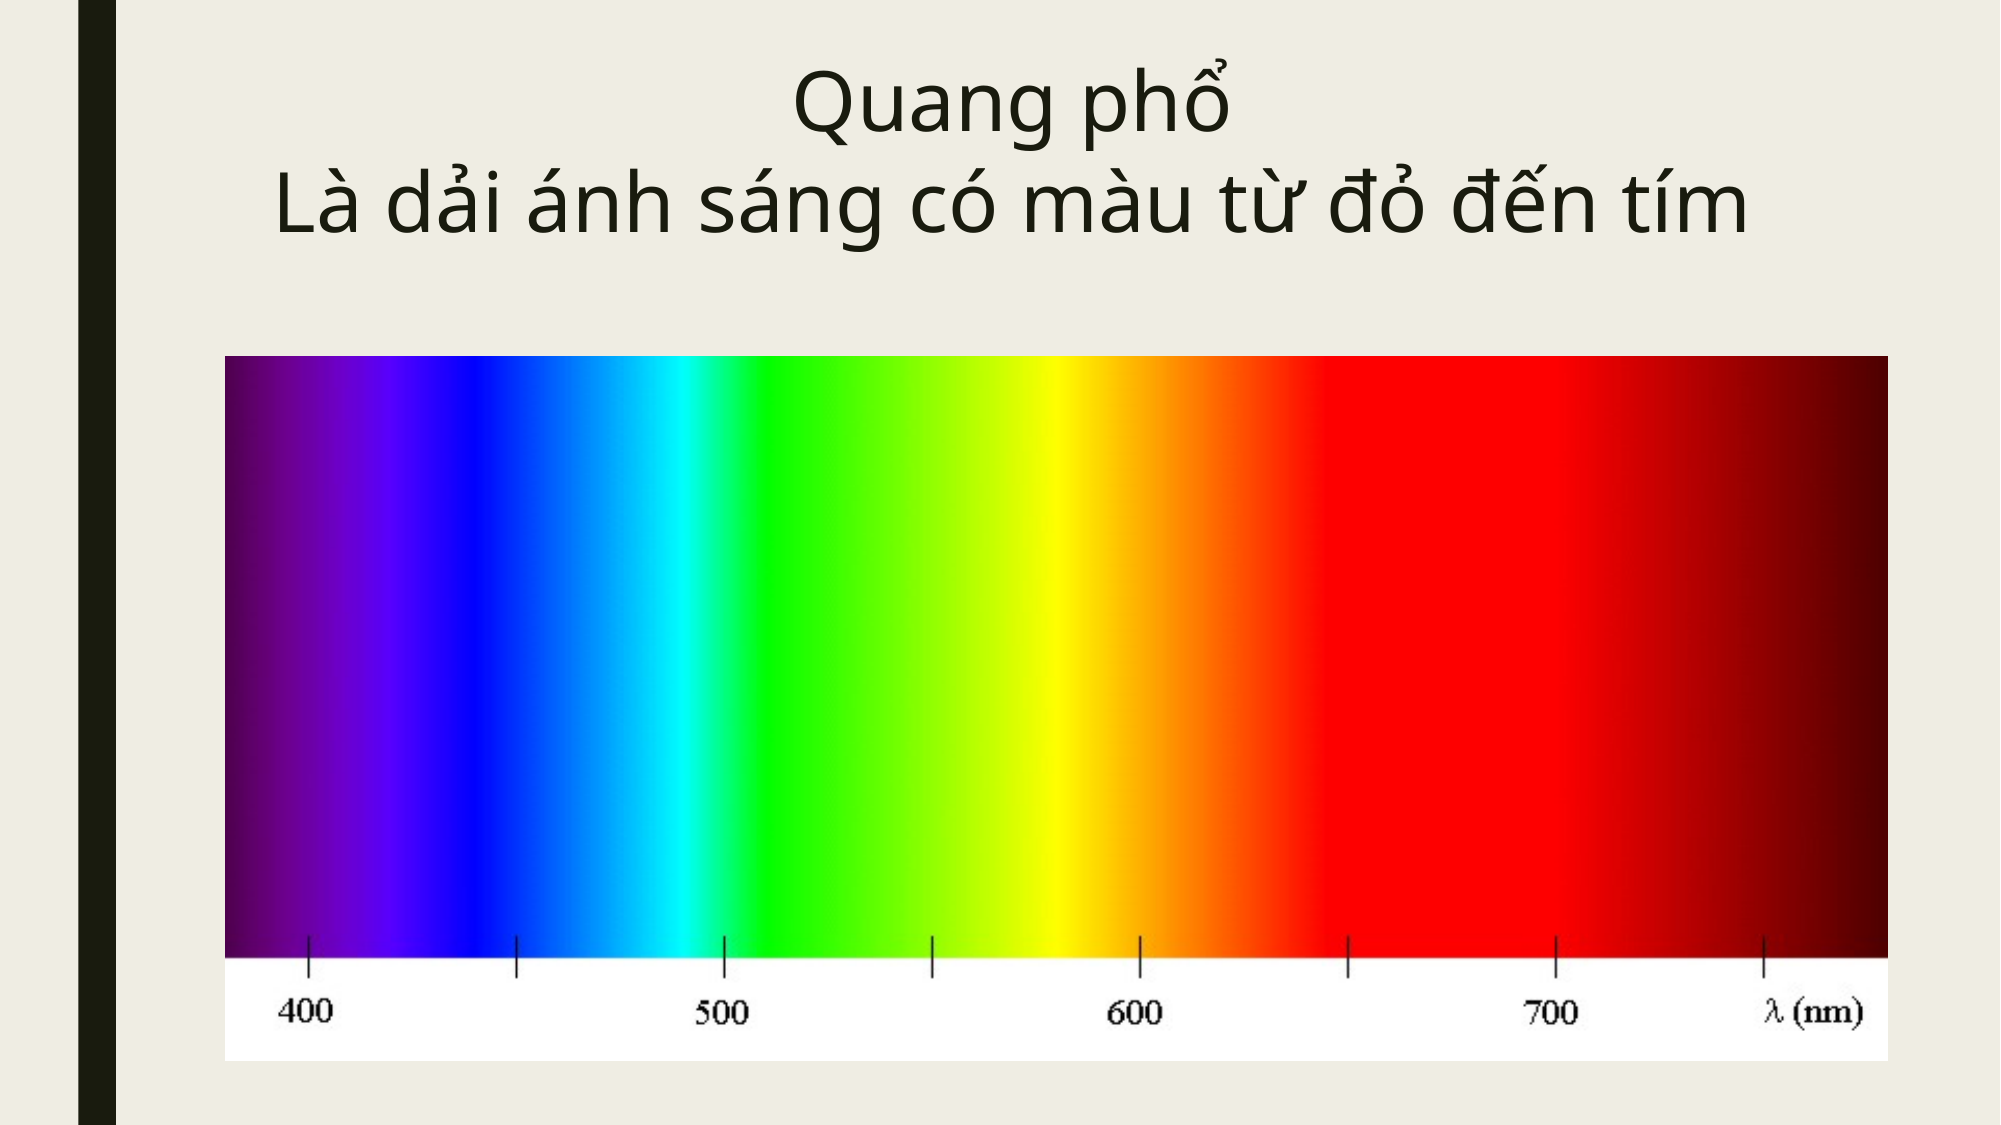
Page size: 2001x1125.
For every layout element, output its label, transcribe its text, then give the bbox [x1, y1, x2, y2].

title Quang phổ Là dải ánh sáng có màu từ đỏ đến tím [225, 43, 1800, 287]
picture [224, 356, 1888, 1061]
